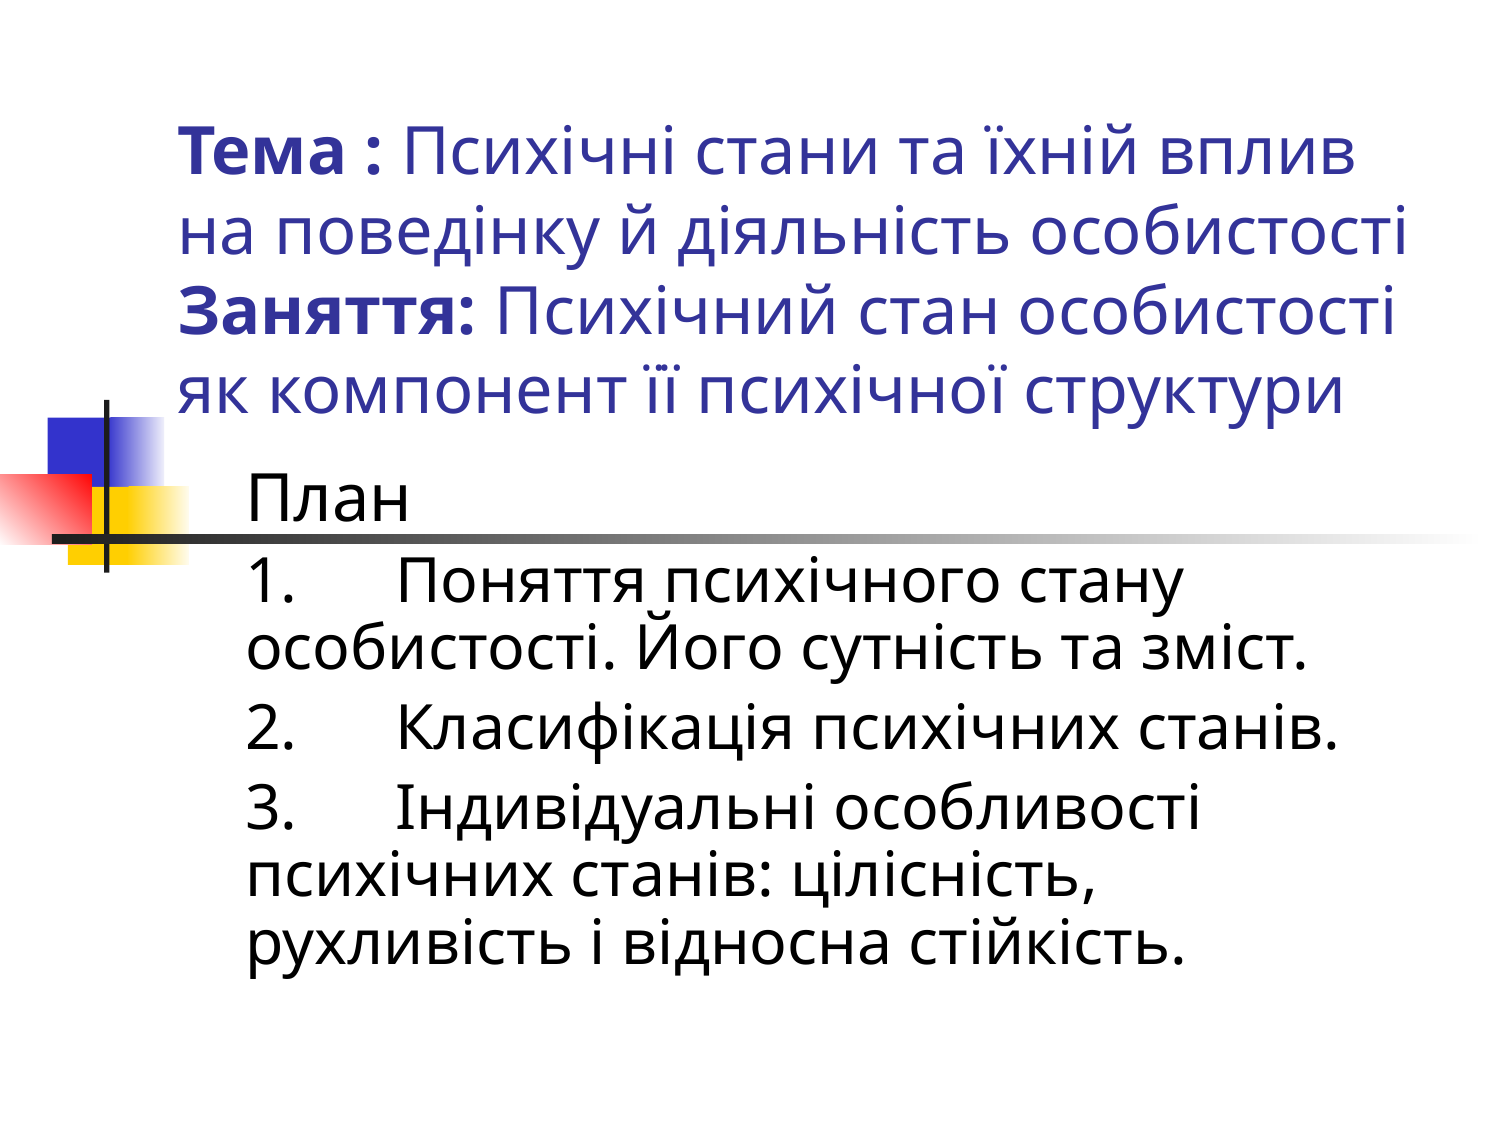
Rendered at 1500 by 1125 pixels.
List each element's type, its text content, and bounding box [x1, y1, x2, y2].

title Тема : Психічні стани та їхній вплив на поведінку й діяльність особистості Заняття: Психічний стан особистості як компонент її психічної структури [162, 275, 1438, 515]
subtitle План 1. Поняття психічного стану особистості. Його сутність та зміст. 2. Класифікація психічних станів. 3. Індивідуальні особливості психічних станів: цілісність, рухливість і відносна стійкість. [230, 456, 1412, 976]
